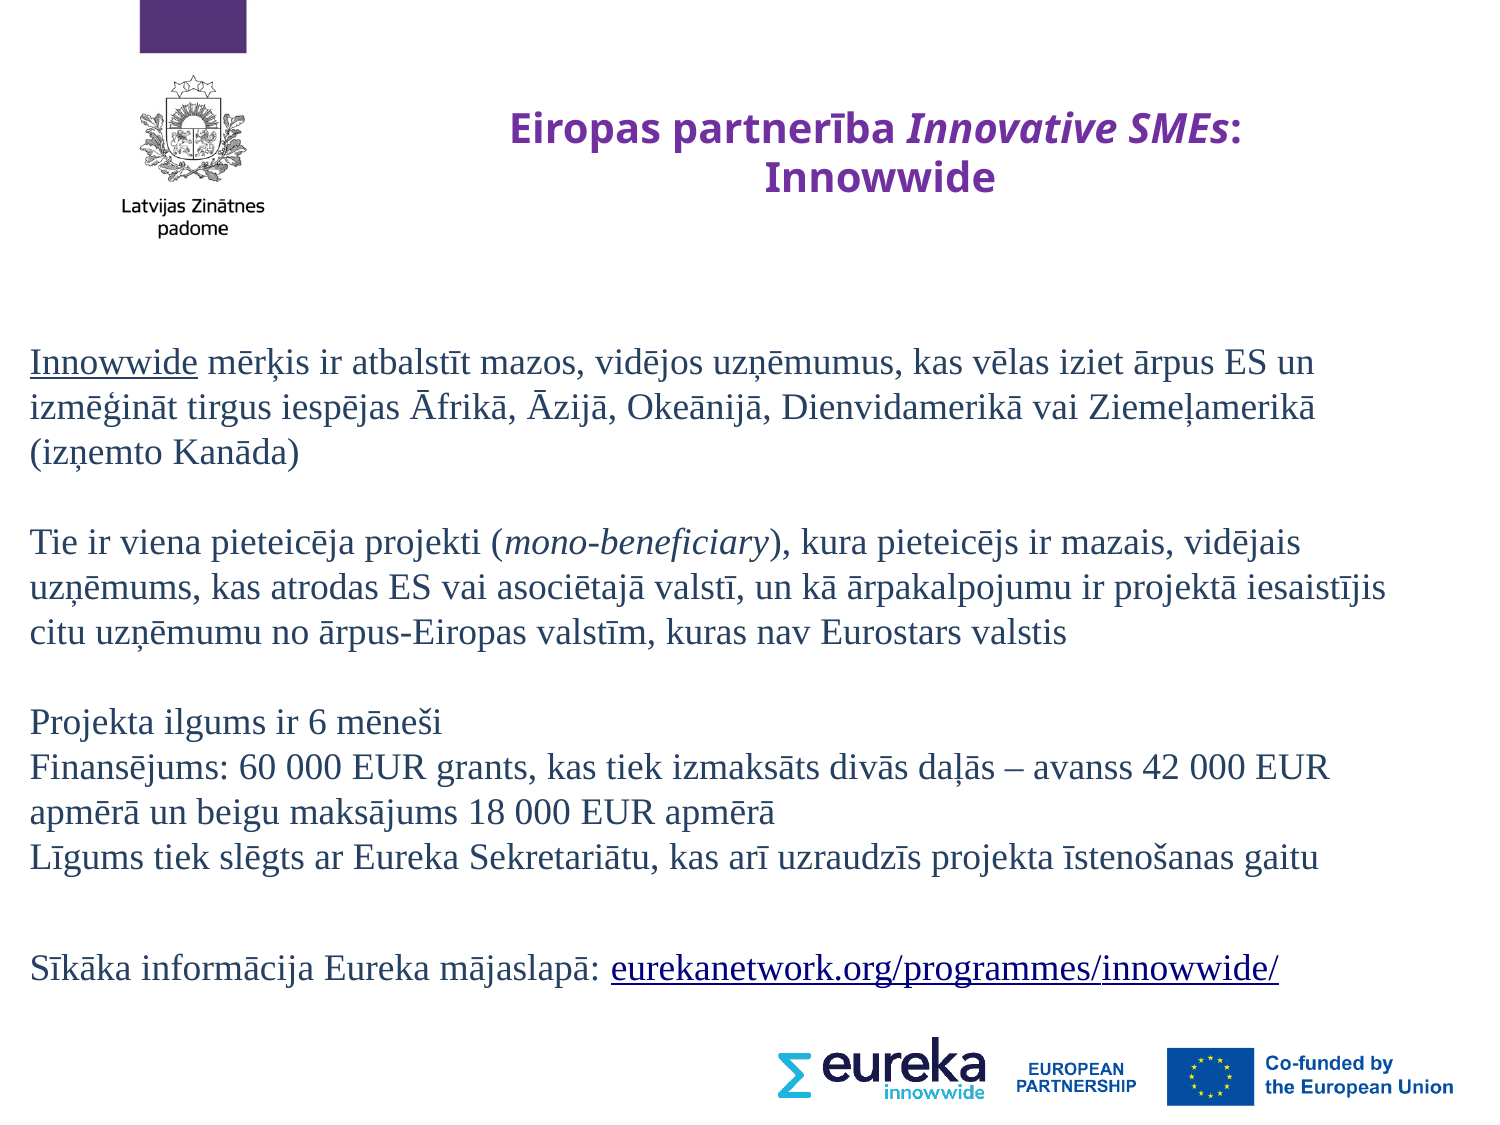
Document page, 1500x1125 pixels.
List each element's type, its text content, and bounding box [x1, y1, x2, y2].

text_box Sīkāka informācija Eureka mājaslapā: eurekanetwork.org/programmes/innowwide/ [14, 935, 1410, 996]
title Eiropas partnerība Innovative SMEs: Innowwide [323, 93, 1438, 210]
text_box Innowwide mērķis ir atbalstīt mazos, vidējos uzņēmumus, kas vēlas iziet ārpus ES un izmēģināt tirgus iespējas Āfrikā, Āzijā, Okeānijā, Dienvidamerikā vai Ziemeļamerikā (izņemto Kanāda) Tie ir viena pieteicēja projekti (mono-beneficiary), kura pieteicējs ir mazais, vidējais uzņēmums, kas atrodas ES vai asociētajā valstī, un kā ārpakalpojumu ir projektā iesaistījis citu uzņēmumu no ārpus-Eiropas valstīm, kuras nav Eurostars valstis Projekta ilgums ir 6 mēneši Finansējums: 60 000 EUR grants, kas tiek izmaksāts divās daļās – avanss 42 000 EUR apmērā un beigu maksājums 18 000 EUR apmērā Līgums tiek slēgts ar Eureka Sekretariātu, kas arī uzraudzīs projekta īstenošanas gaitu [14, 329, 1452, 975]
picture [738, 1014, 1500, 1125]
picture [48, 0, 338, 321]
